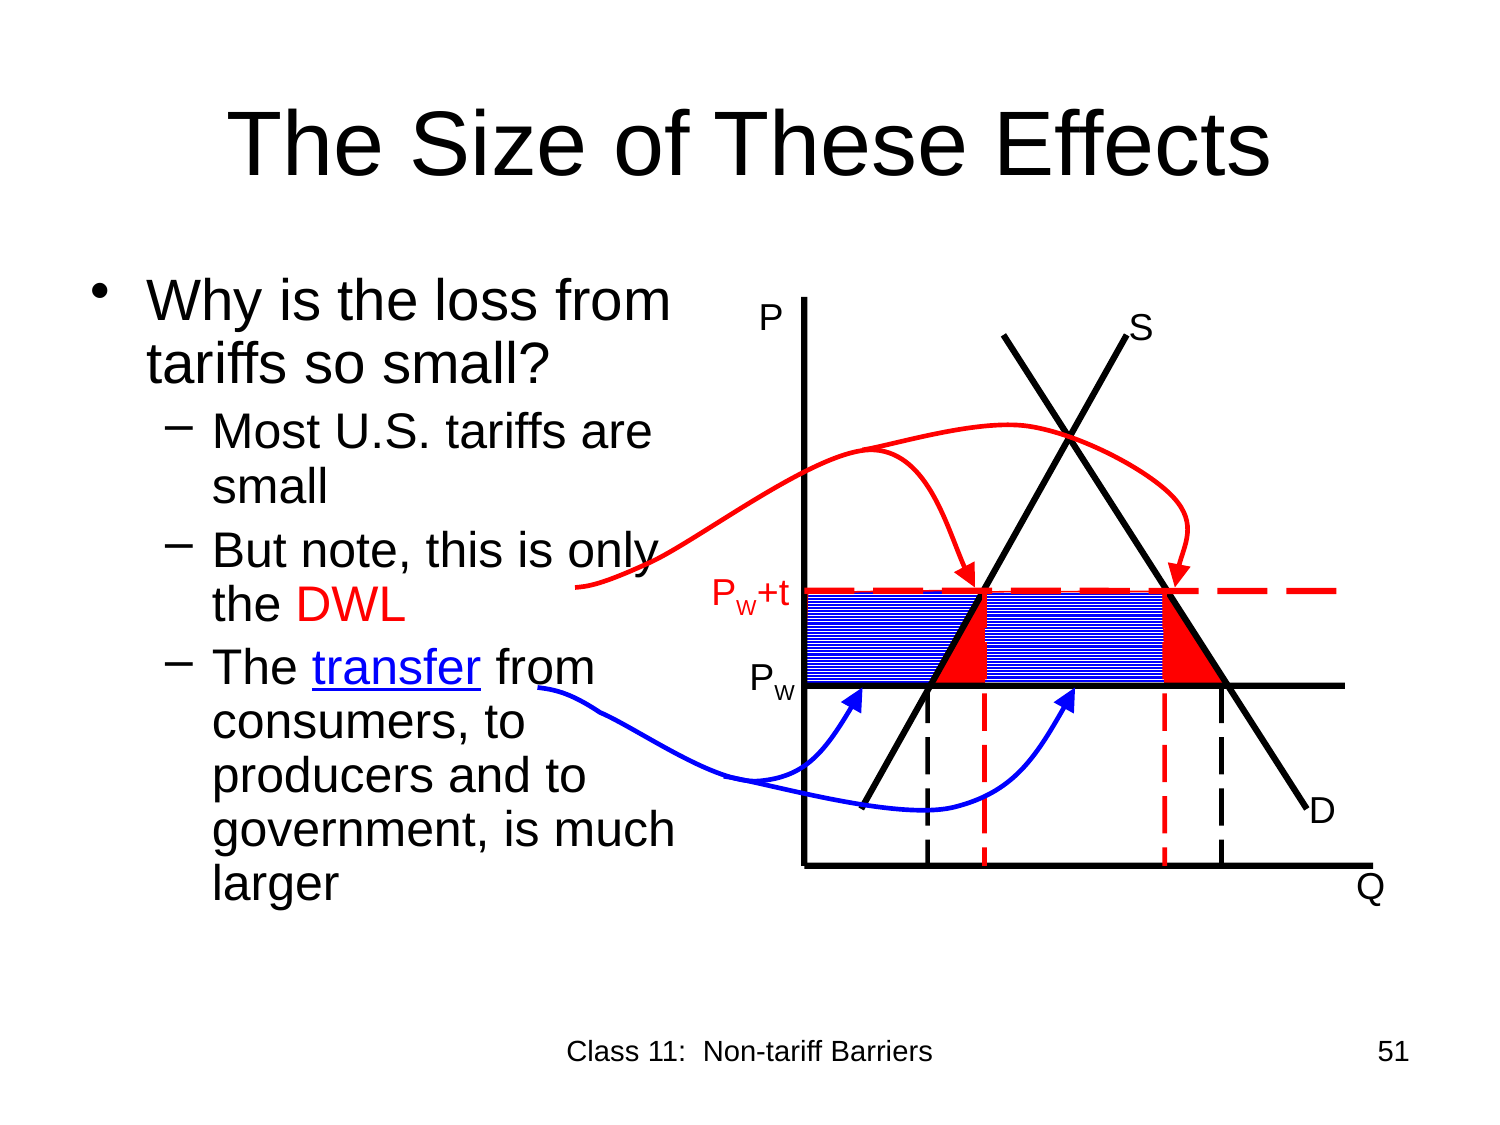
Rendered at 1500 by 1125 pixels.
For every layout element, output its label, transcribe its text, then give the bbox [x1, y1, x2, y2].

slide_number 51 [1074, 1024, 1426, 1103]
list Why is the loss from tariffs so small? Most U.S. tariffs are small But note, this is only the DWL The transfer from consumers, to producers and to government, is much larger [74, 262, 701, 1006]
footer Class 11: Non-tariff Barriers [512, 1024, 988, 1103]
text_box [699, 287, 1412, 921]
text_box [537, 687, 694, 763]
title The Size of These Effects [74, 44, 1426, 233]
text_box [575, 537, 694, 588]
